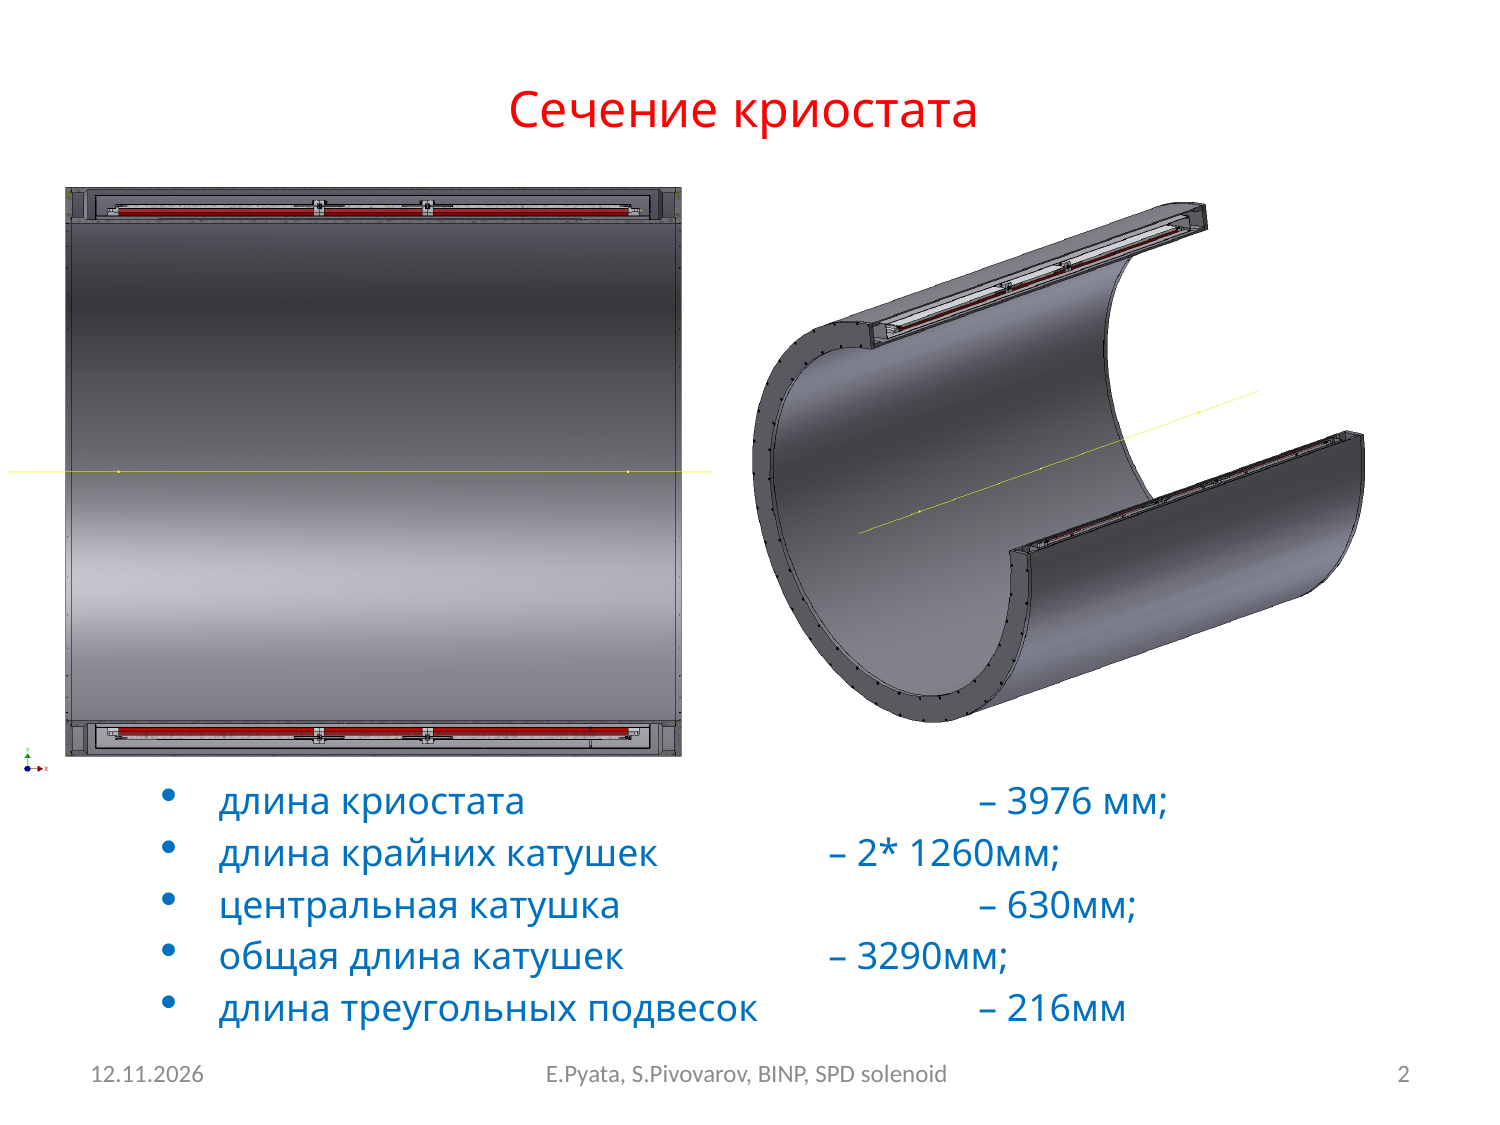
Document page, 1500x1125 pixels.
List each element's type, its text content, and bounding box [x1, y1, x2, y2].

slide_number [75, 1042, 425, 1103]
title Сечение криостата [64, 42, 1424, 173]
text_box длина криостата – 3976 мм; длина крайних катушек – 2* 1260мм; центральная катушка – 630мм; общая длина катушек – 3290мм; длина треугольных подвесок – 216мм [147, 763, 1406, 1037]
picture [0, 148, 712, 776]
slide_number 2 [1074, 1042, 1425, 1103]
picture [728, 178, 1380, 764]
footer E.Pyata, S.Pivovarov, BINP, SPD solenoid [512, 1042, 988, 1103]
